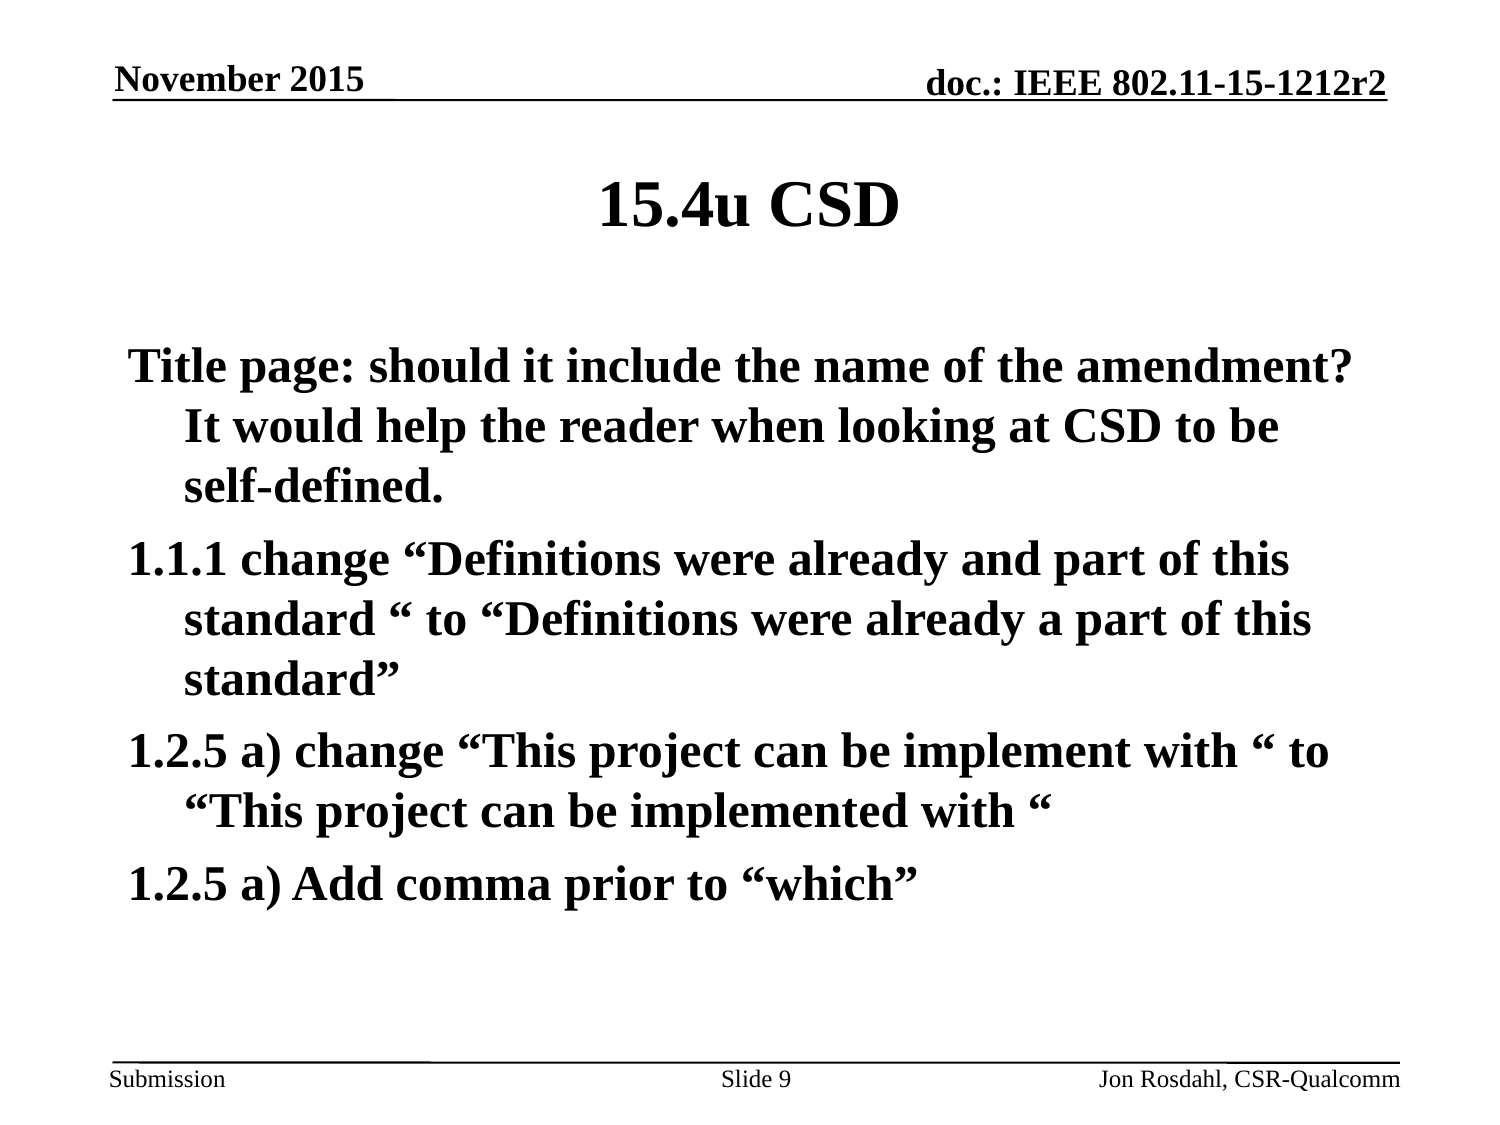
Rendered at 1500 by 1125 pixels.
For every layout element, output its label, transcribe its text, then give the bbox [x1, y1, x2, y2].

slide_number Slide 9 [712, 1061, 800, 1123]
title 15.4u CSD [112, 112, 1388, 288]
footer Jon Rosdahl, CSR-Qualcomm [878, 1061, 1402, 1093]
list Title page: should it include the name of the amendment? It would help the reader when looking at CSD to be self-defined. 1.1.1 change “Definitions were already and part of this standard “ to “Definitions were already a part of this standard” 1.2.5 a) change “This project can be implement with “ to “This project can be implemented with “ 1.2.5 a) Add comma prior to “which” [112, 324, 1388, 1000]
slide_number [114, 54, 423, 100]
